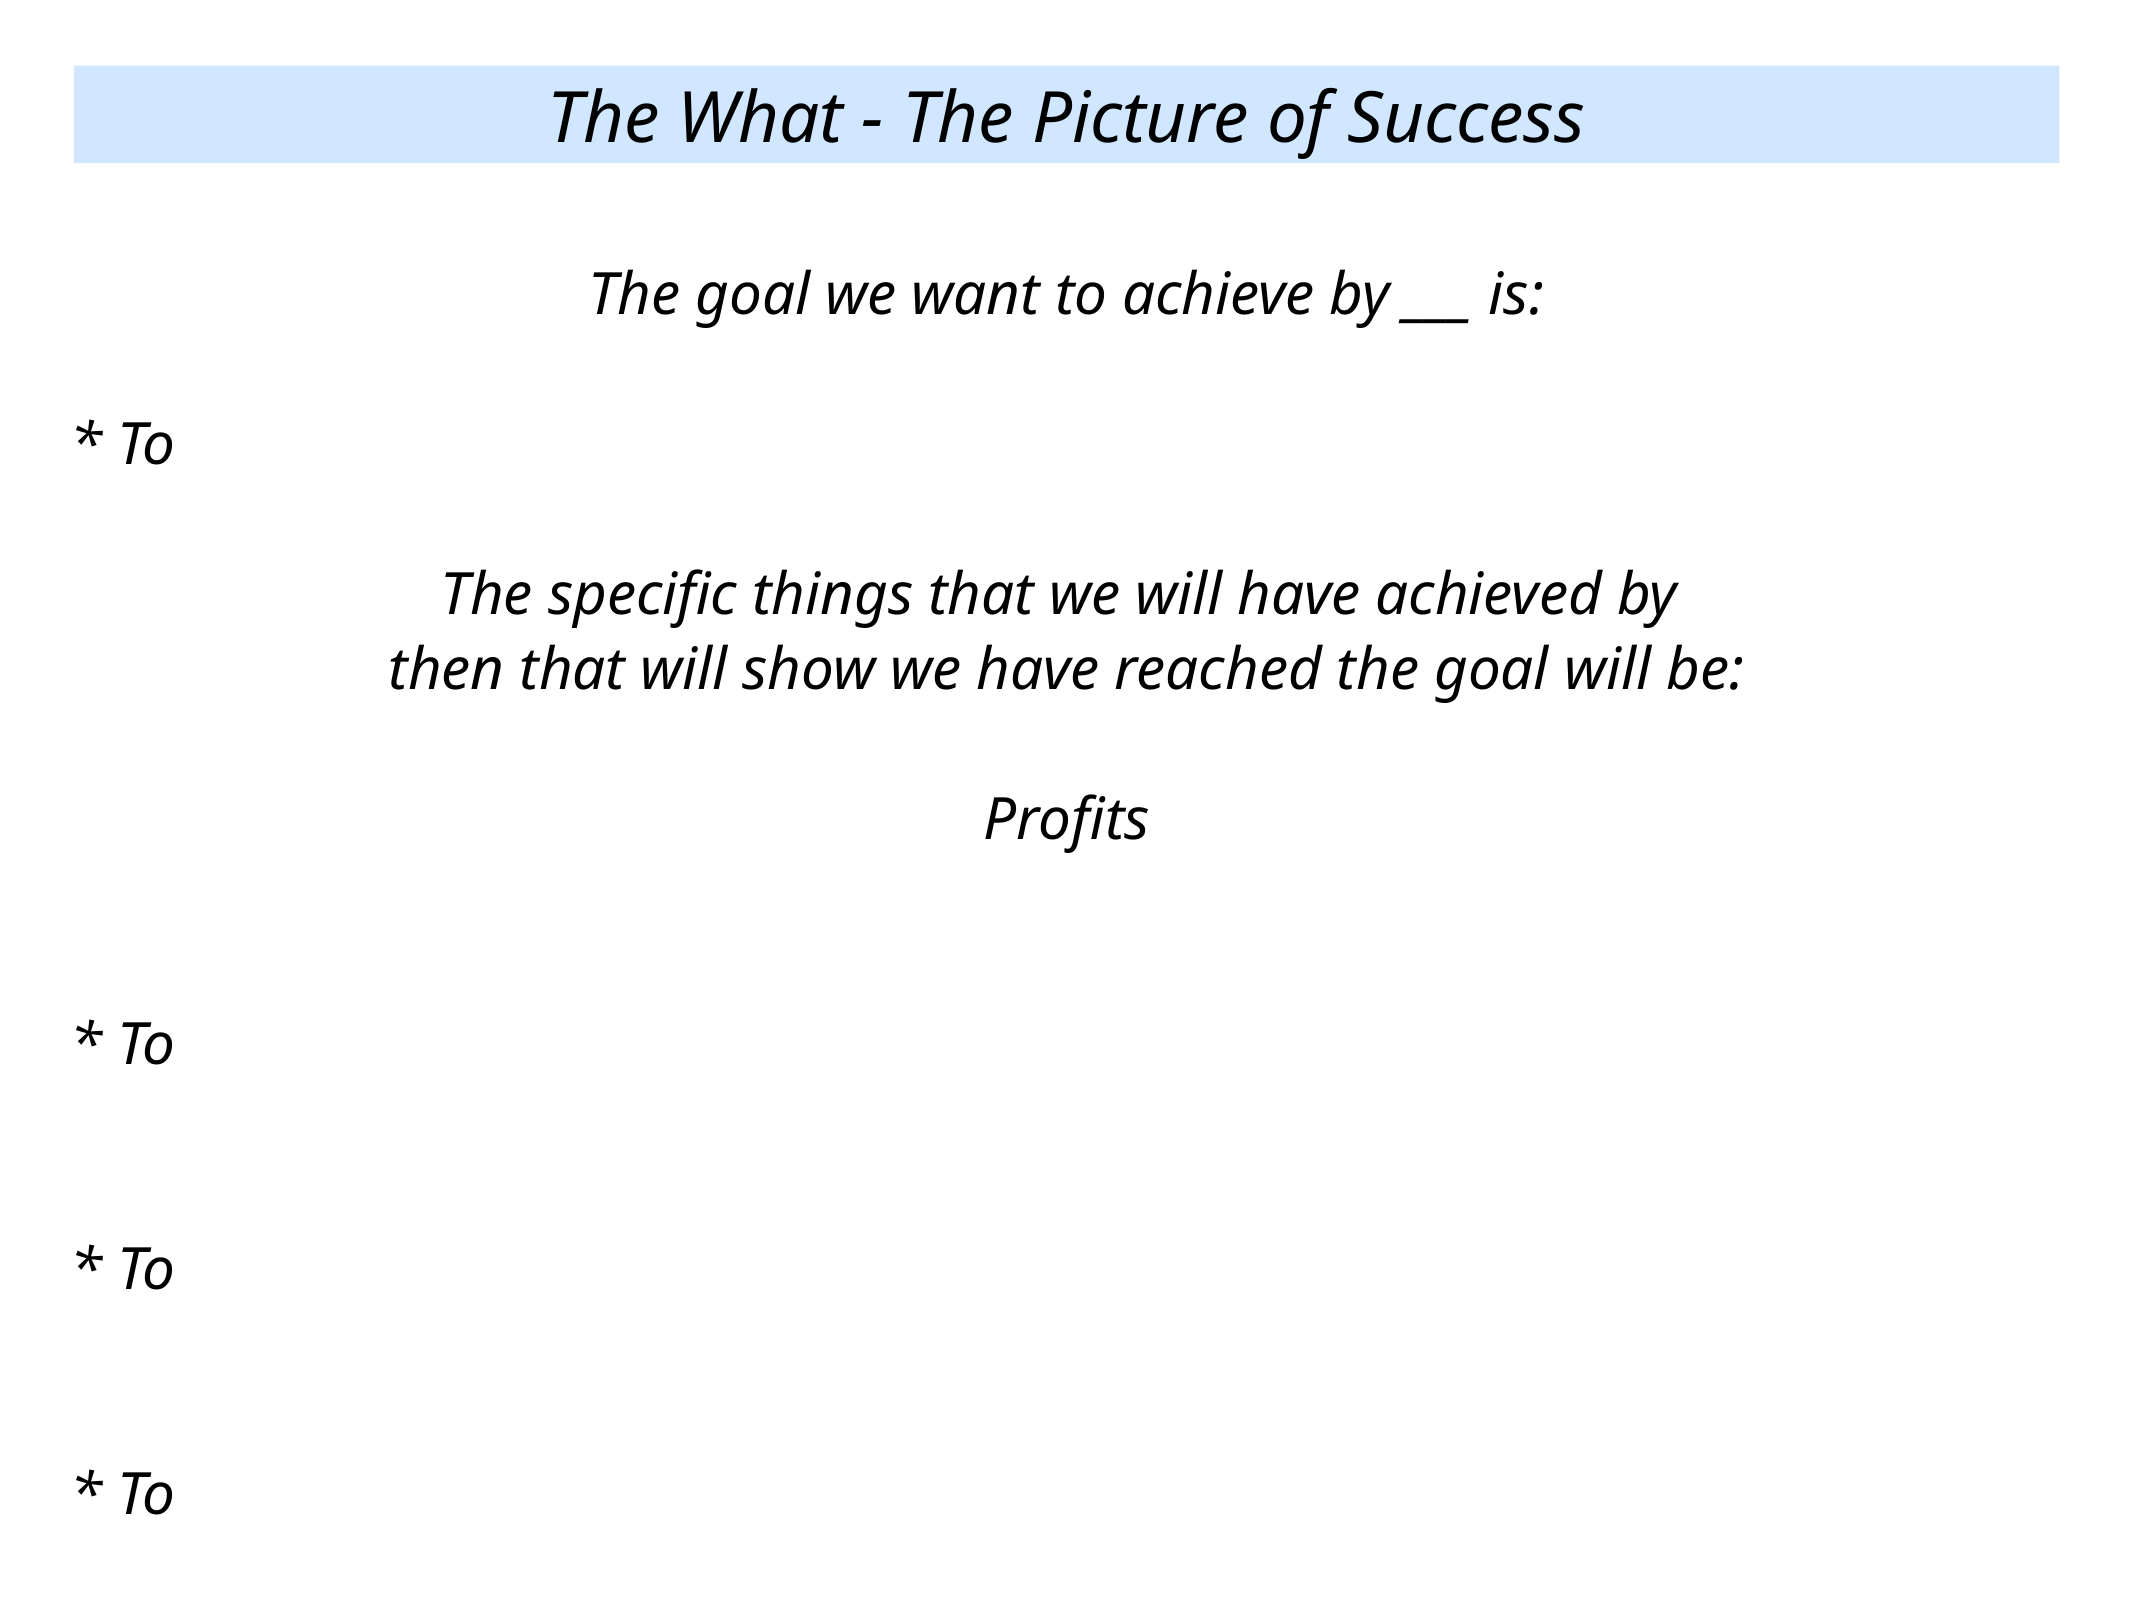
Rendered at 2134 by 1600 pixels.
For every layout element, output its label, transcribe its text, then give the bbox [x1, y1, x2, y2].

text_box The What - The Picture of Success [73, 65, 2060, 164]
text_box The goal we want to achieve by ___ is: * To The specific things that we will have achieved by then that will show we have reached the goal will be: Profits * To * To * To [64, 245, 2069, 1533]
